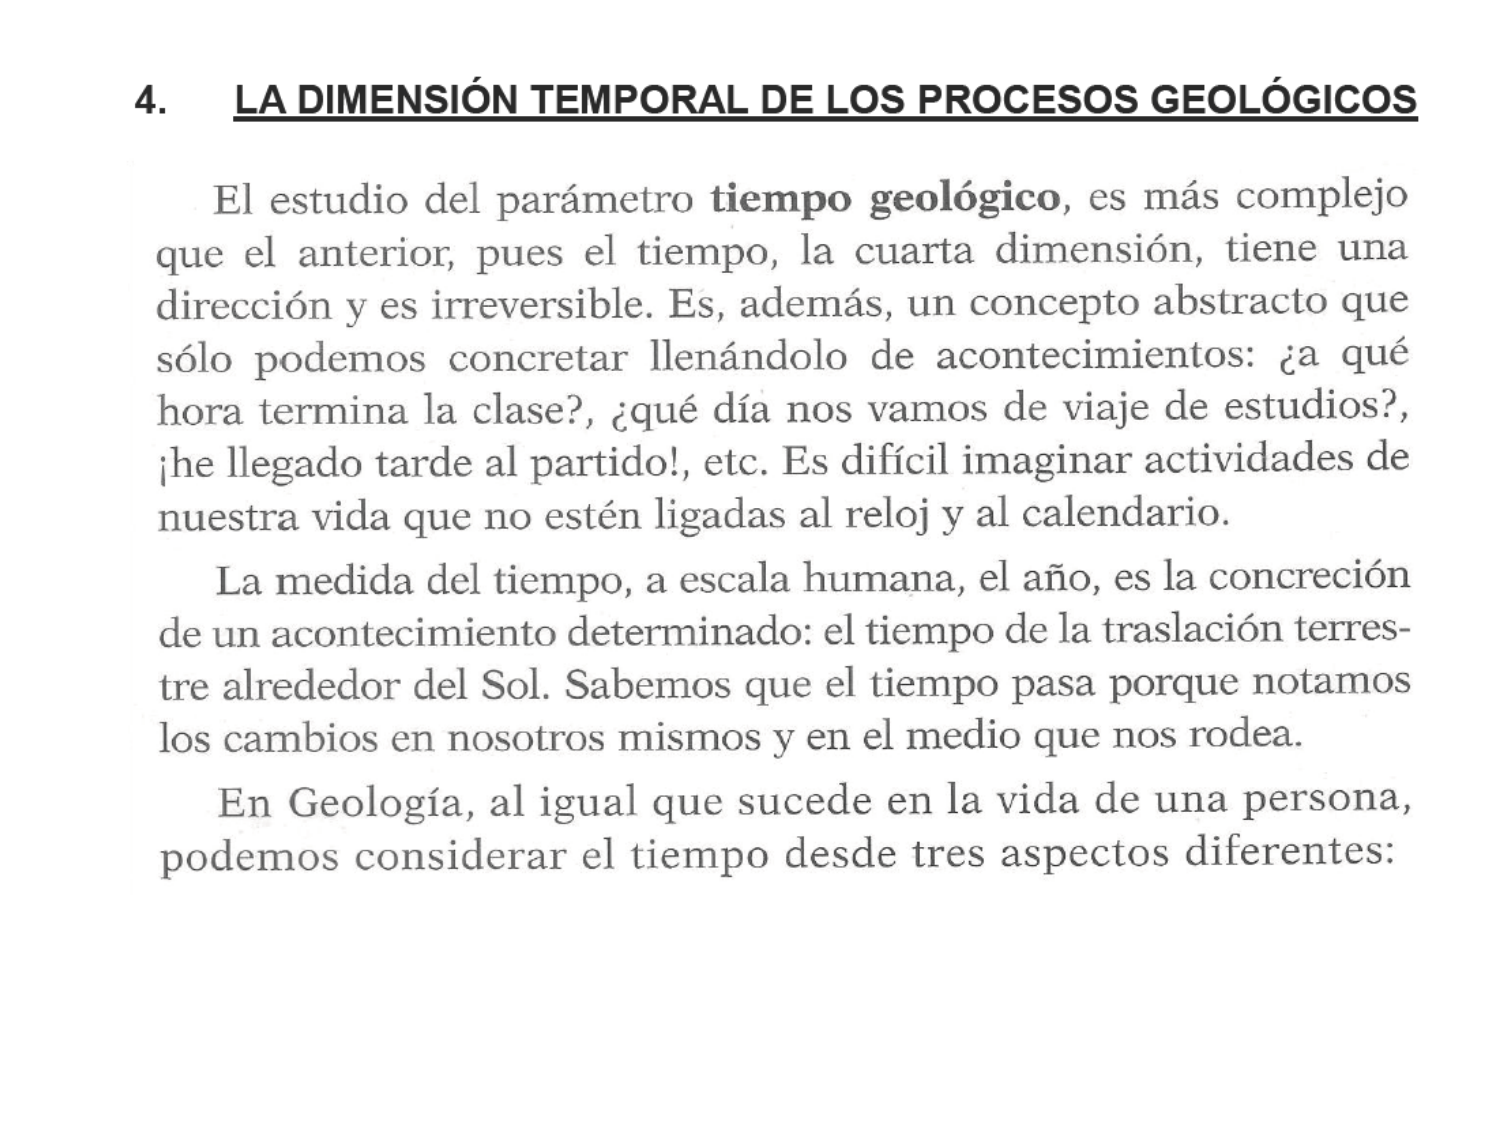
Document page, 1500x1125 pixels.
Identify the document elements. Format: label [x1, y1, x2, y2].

picture [123, 66, 1428, 896]
